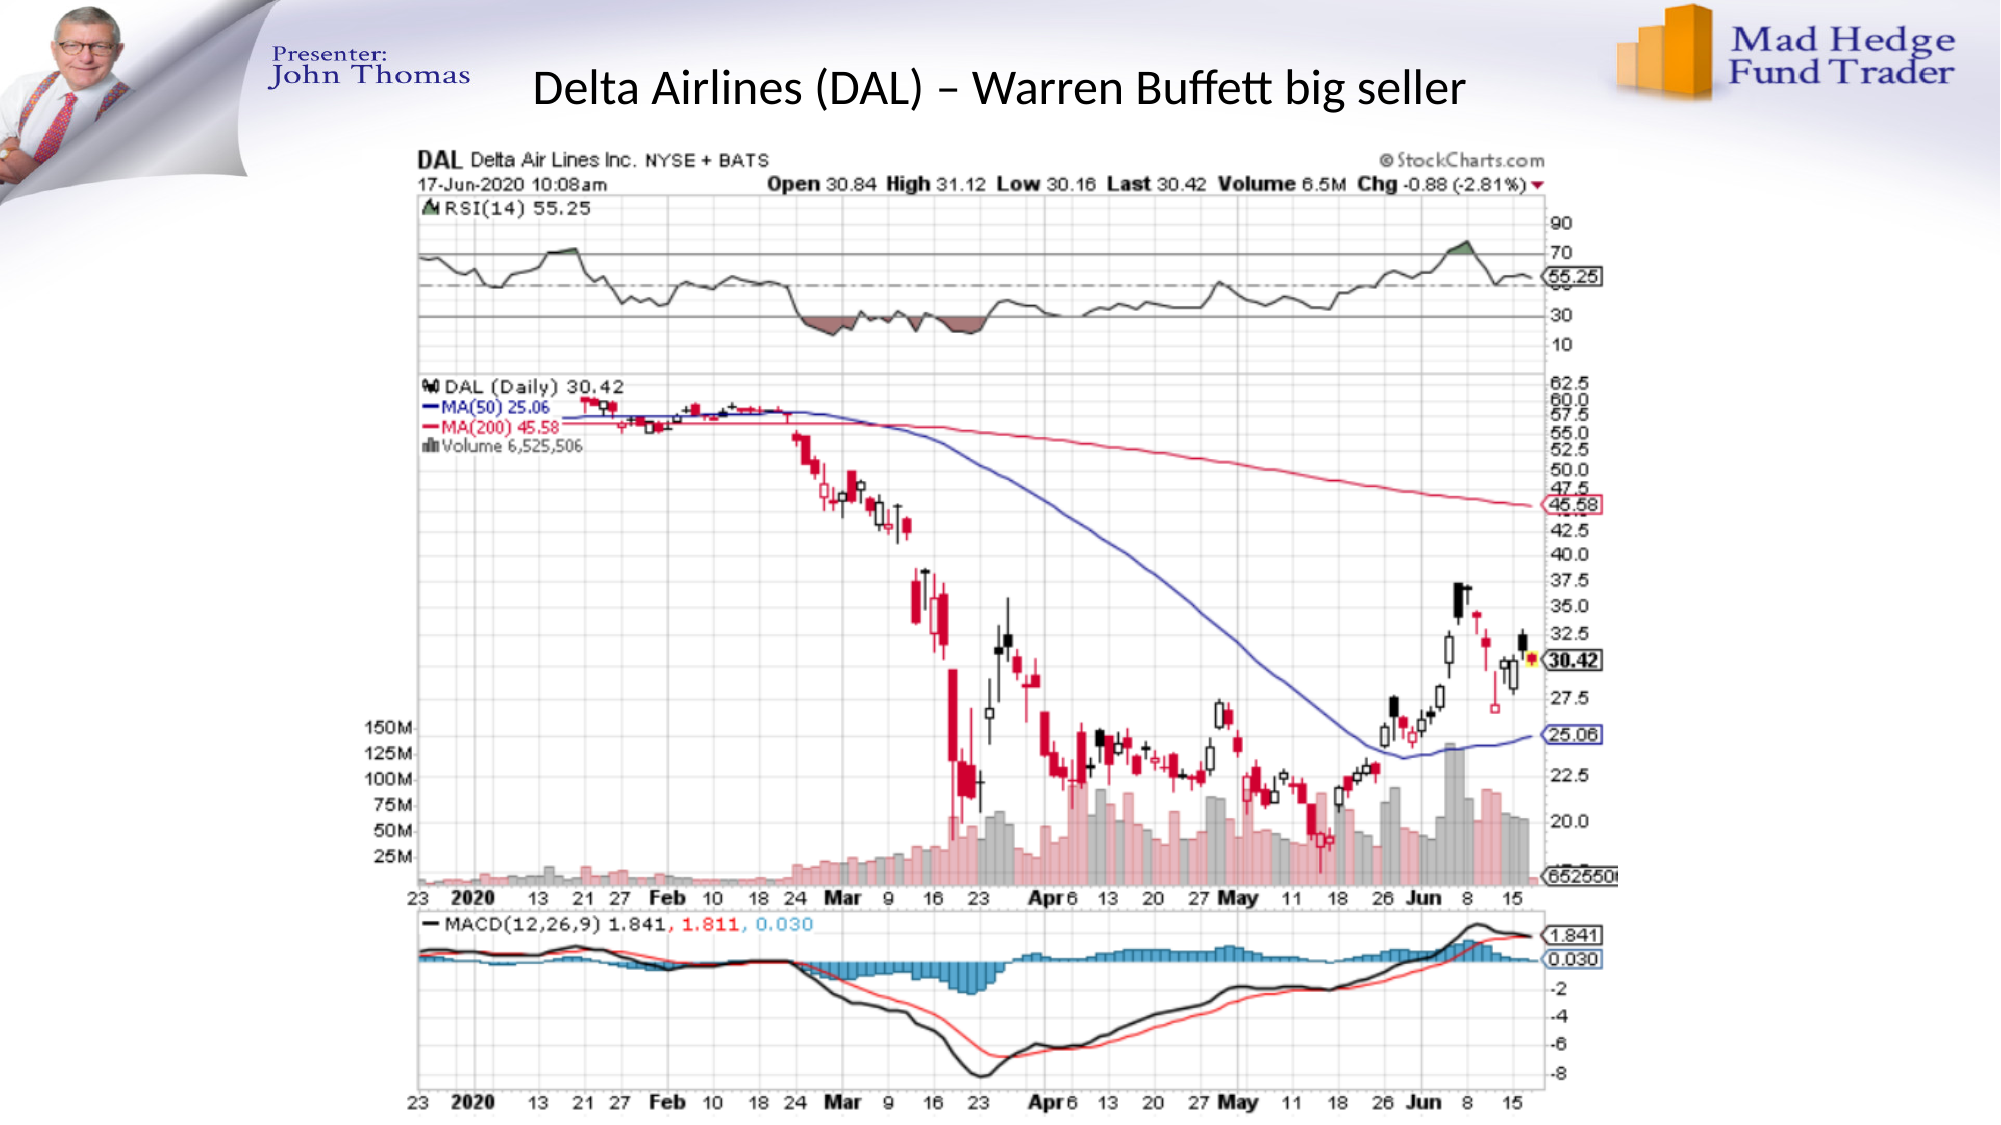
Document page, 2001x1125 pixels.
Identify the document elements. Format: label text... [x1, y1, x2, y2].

title Delta Airlines (DAL) – Warren Buffett big seller [324, 37, 1675, 213]
picture [0, 0, 2000, 1121]
